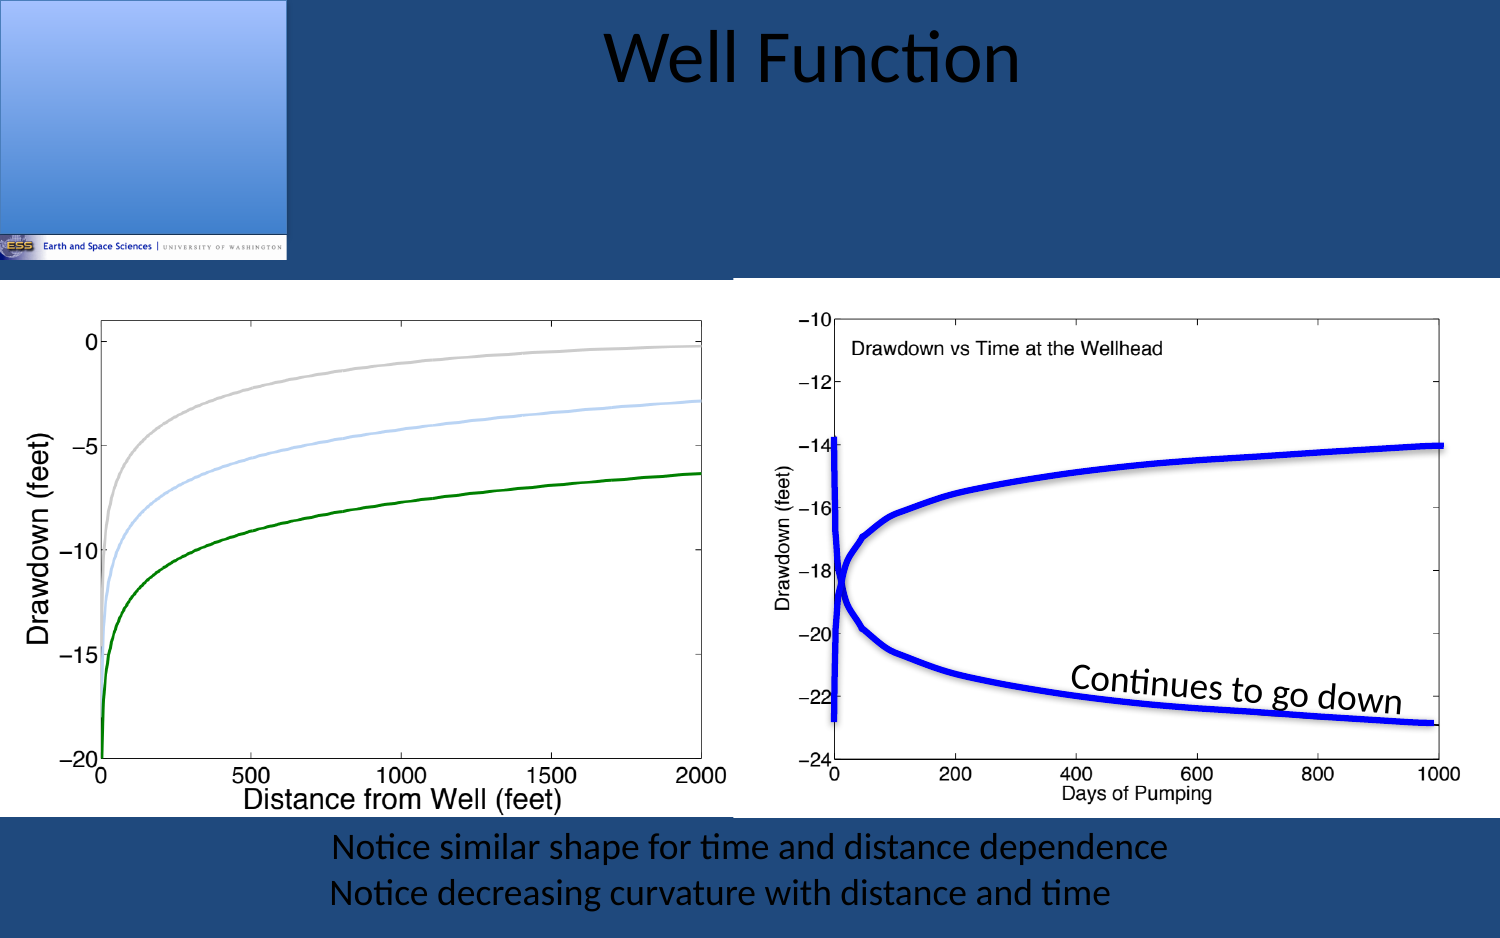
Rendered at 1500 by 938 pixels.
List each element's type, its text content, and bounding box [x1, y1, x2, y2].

text_box Notice similar shape for time and distance dependence [316, 825, 1194, 860]
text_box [0, 280, 773, 817]
text_box [0, 0, 287, 234]
picture [0, 234, 287, 260]
text_box Notice decreasing curvature with distance and time [314, 860, 1382, 920]
text_box Well Function [444, 0, 1182, 157]
picture [733, 278, 1500, 818]
